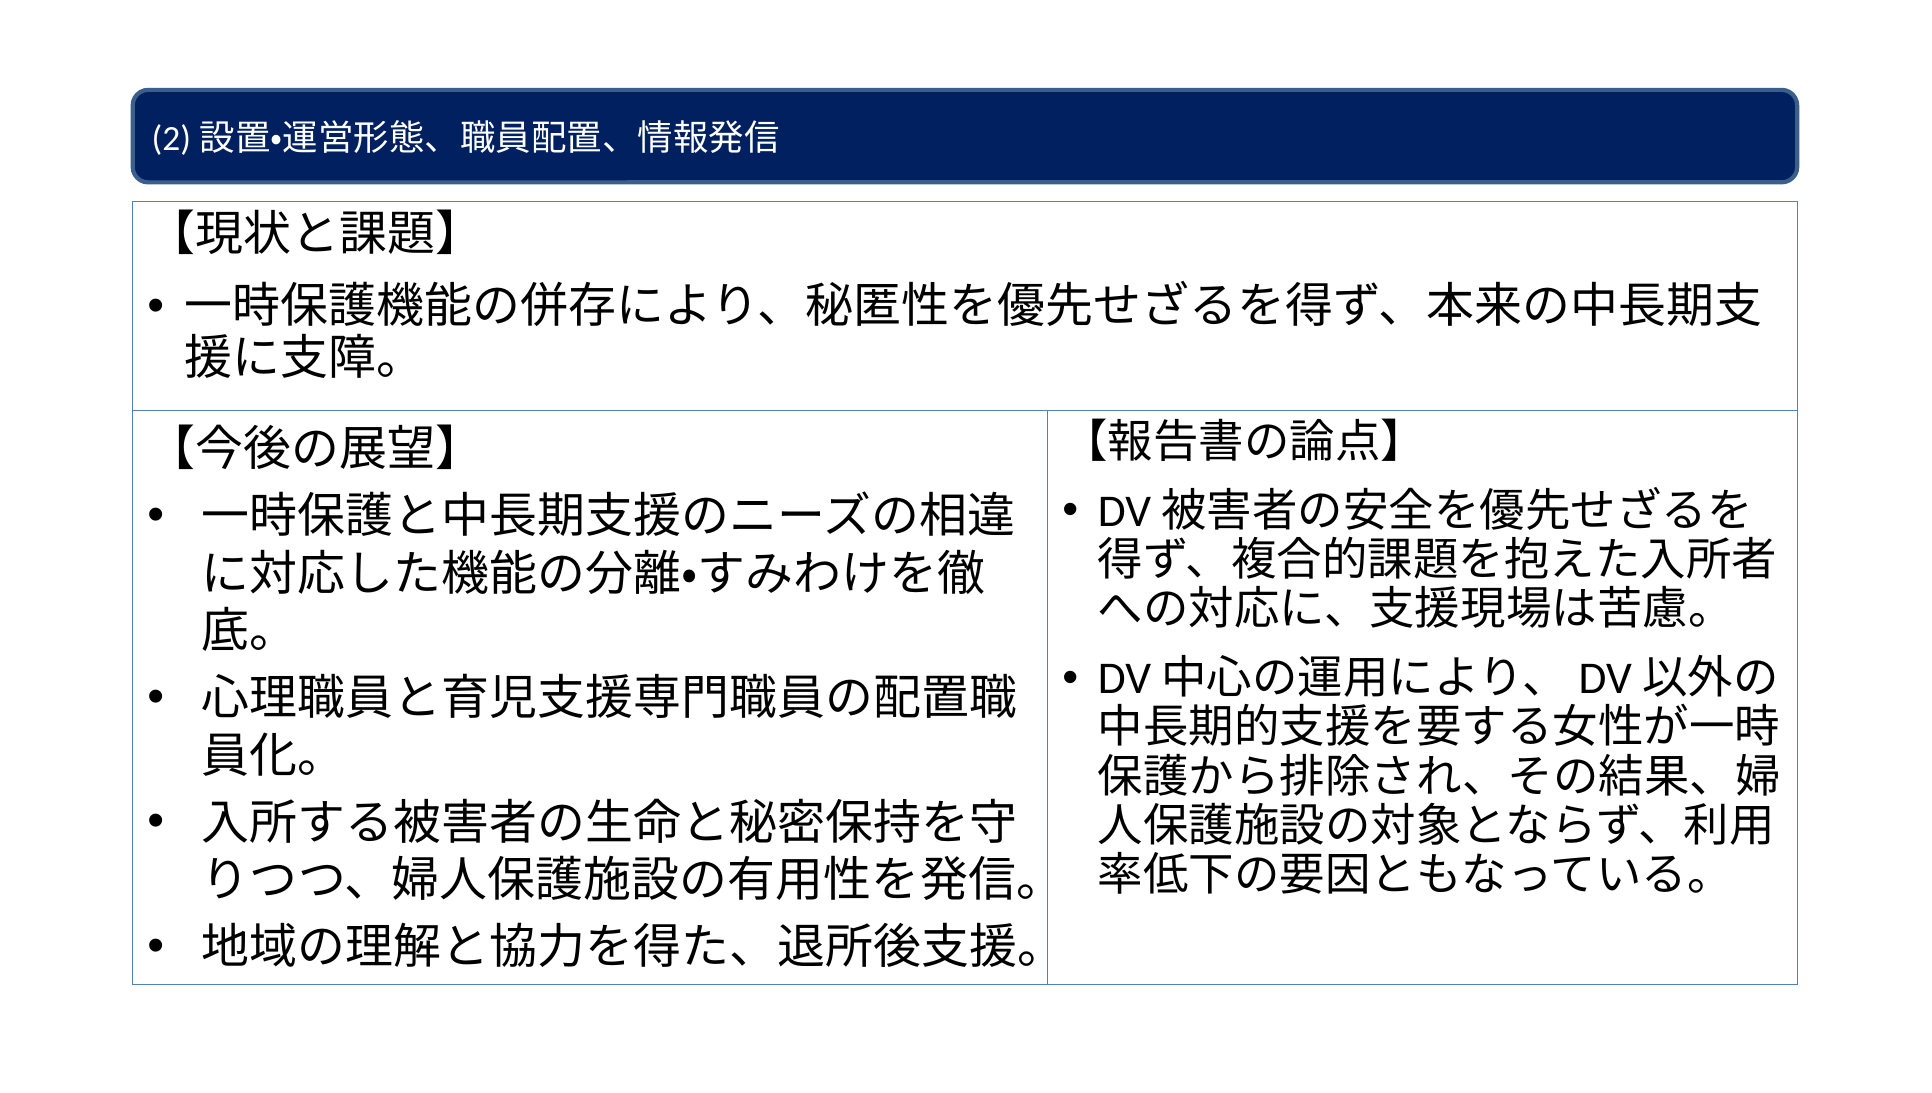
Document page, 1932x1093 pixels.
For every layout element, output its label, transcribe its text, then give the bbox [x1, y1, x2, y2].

list 【今後の展望】 一時保護と中長期支援のニーズの相違に対応した機能の分離・すみわけを徹底。 心理職員と育児支援専門職員の配置職員化。 入所する被害者の生命と秘密保持を守りつつ、婦人保護施設の有用性を発信。 地域の理解と協力を得た、退所後支援。 [132, 411, 1047, 985]
text_box 【現状と課題】 一時保護機能の併存により、秘匿性を優先せざるを得ず、本来の中長期支援に支障。 [132, 201, 1798, 411]
text_box (2)設置・運営形態、職員配置、情報発信 [130, 87, 1800, 185]
text_box 【報告書の論点】 DV被害者の安全を優先せざるを得ず、複合的課題を抱えた入所者への対応に、支援現場は苦慮。 DV中心の運用により、DV以外の中長期的支援を要する女性が一時保護から排除され、その結果、婦人保護施設の対象とならず、利用率低下の要因ともなっている。 [1047, 411, 1798, 985]
